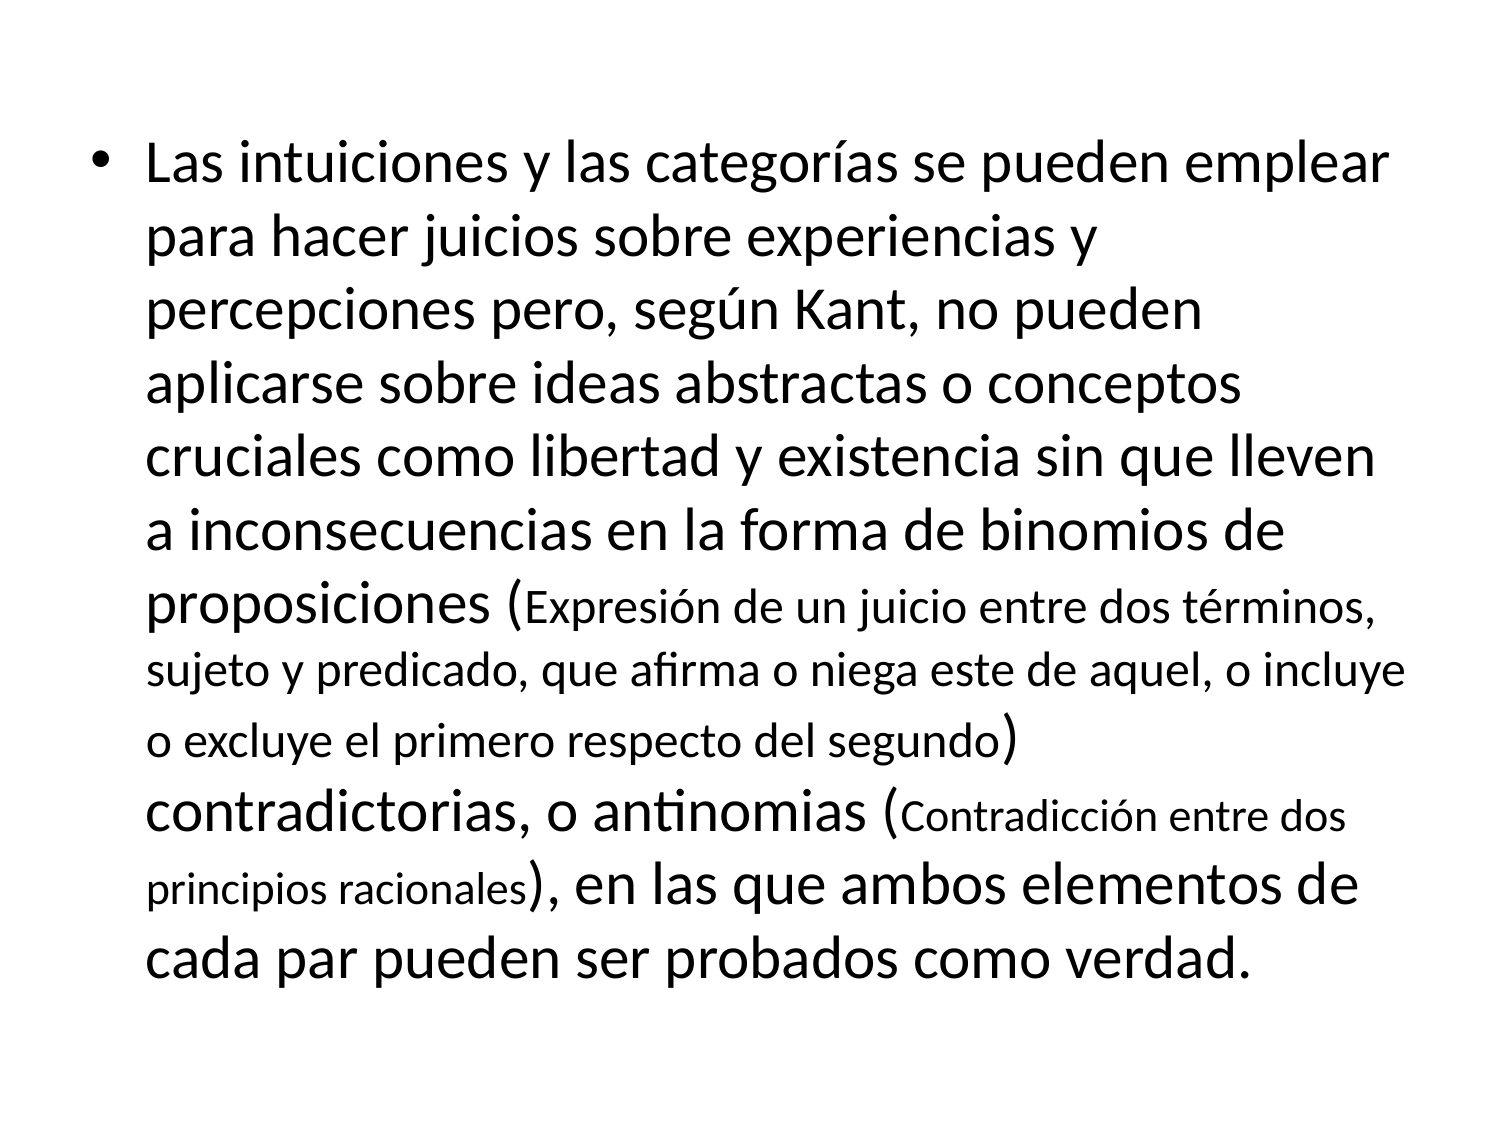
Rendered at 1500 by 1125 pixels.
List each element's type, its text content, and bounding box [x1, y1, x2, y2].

list Las intuiciones y las categorías se pueden emplear para hacer juicios sobre experiencias y percepciones pero, según Kant, no pueden aplicarse sobre ideas abstractas o conceptos cruciales como libertad y existencia sin que lleven a inconsecuencias en la forma de binomios de proposiciones (Expresión de un juicio entre dos términos, sujeto y predicado, que afirma o niega este de aquel, o incluye o excluye el primero respecto del segundo) contradictorias, o antinomias (Contradicción entre dos principios racionales), en las que ambos elementos de cada par pueden ser probados como verdad. [75, 113, 1425, 1005]
